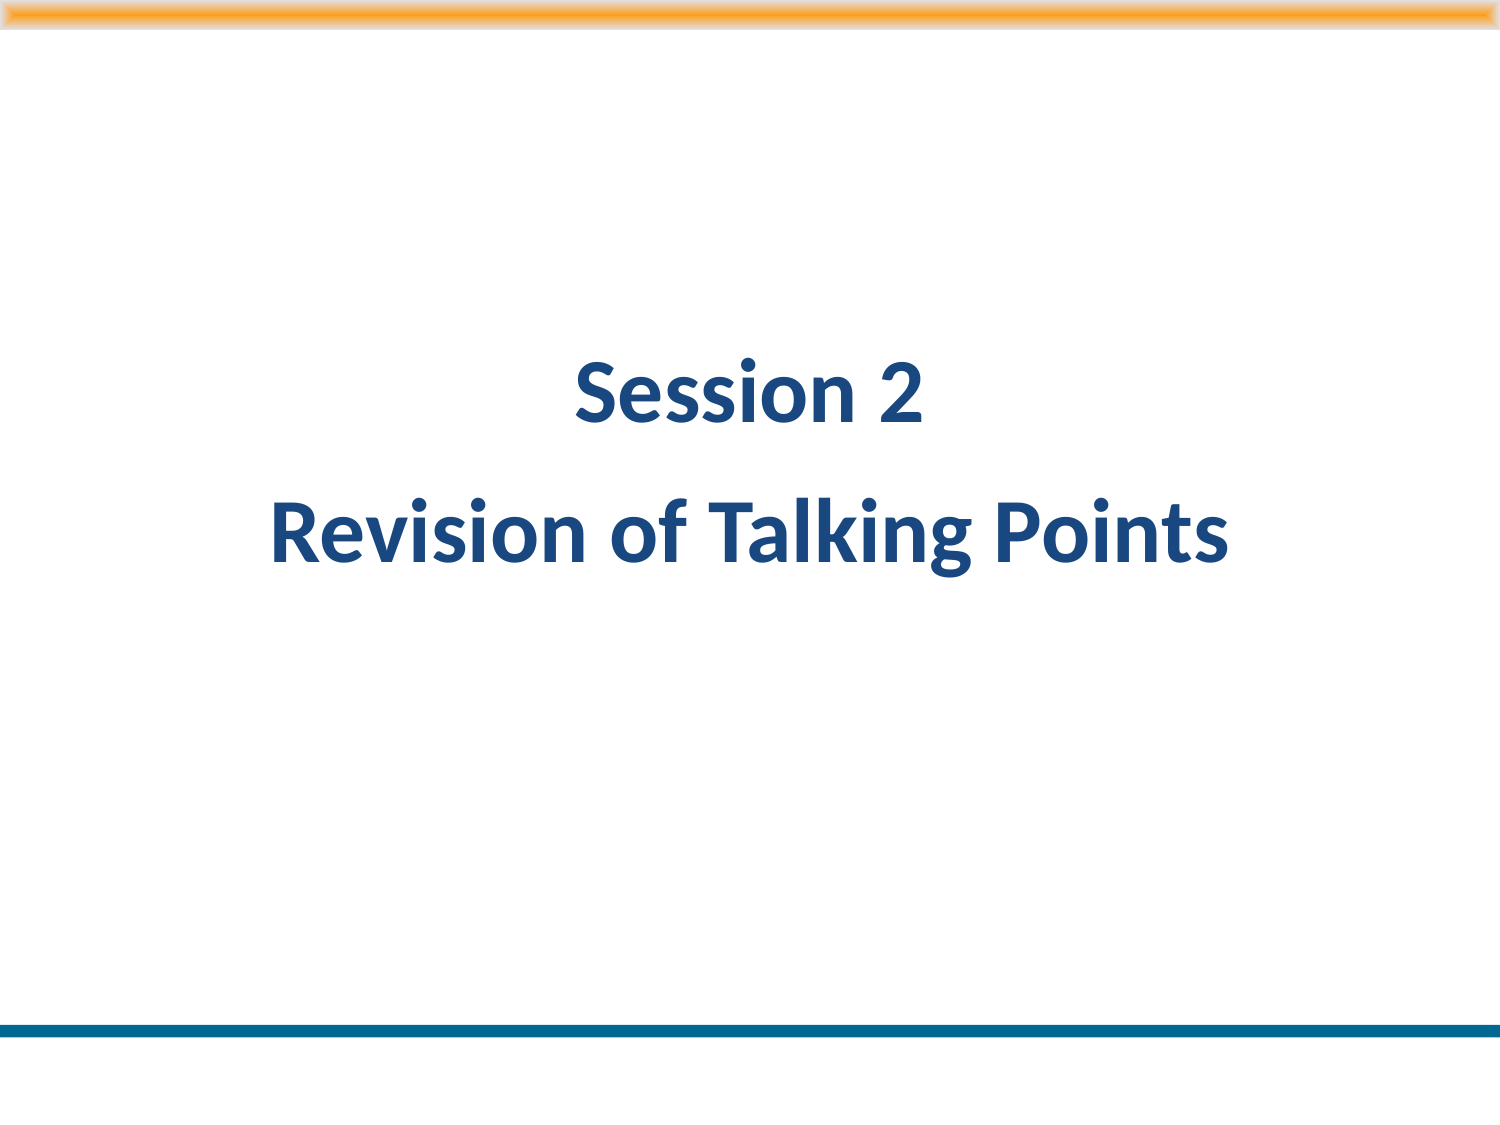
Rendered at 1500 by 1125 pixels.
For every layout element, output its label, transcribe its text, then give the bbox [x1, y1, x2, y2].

title Session 2 Revision of Talking Points [62, 362, 1438, 551]
